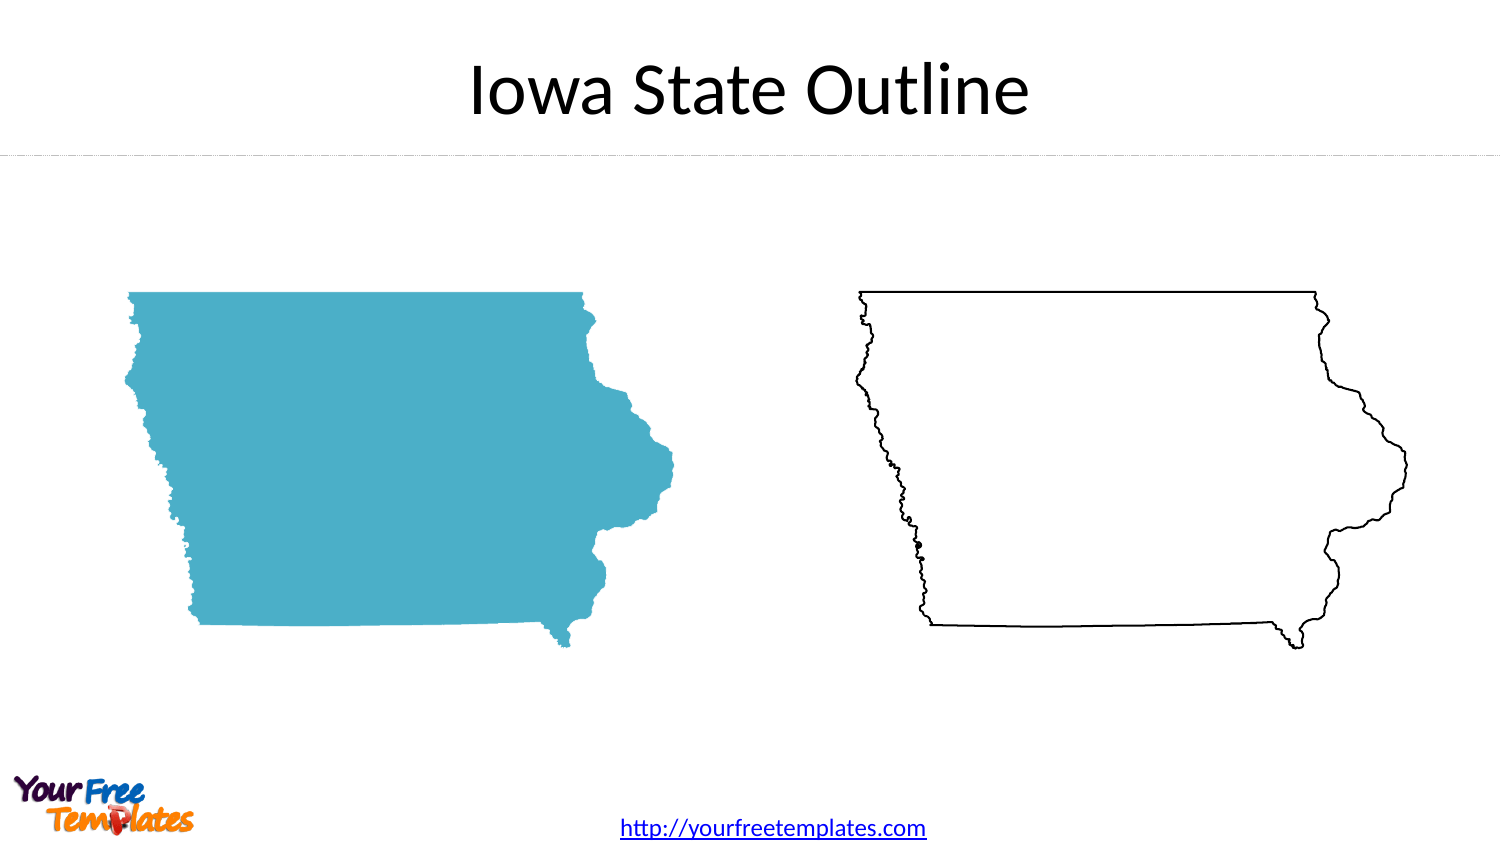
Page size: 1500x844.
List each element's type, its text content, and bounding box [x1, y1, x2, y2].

title Iowa State Outline [75, 14, 1425, 155]
picture [10, 768, 202, 839]
text_box [856, 291, 1407, 649]
text_box [123, 291, 675, 649]
